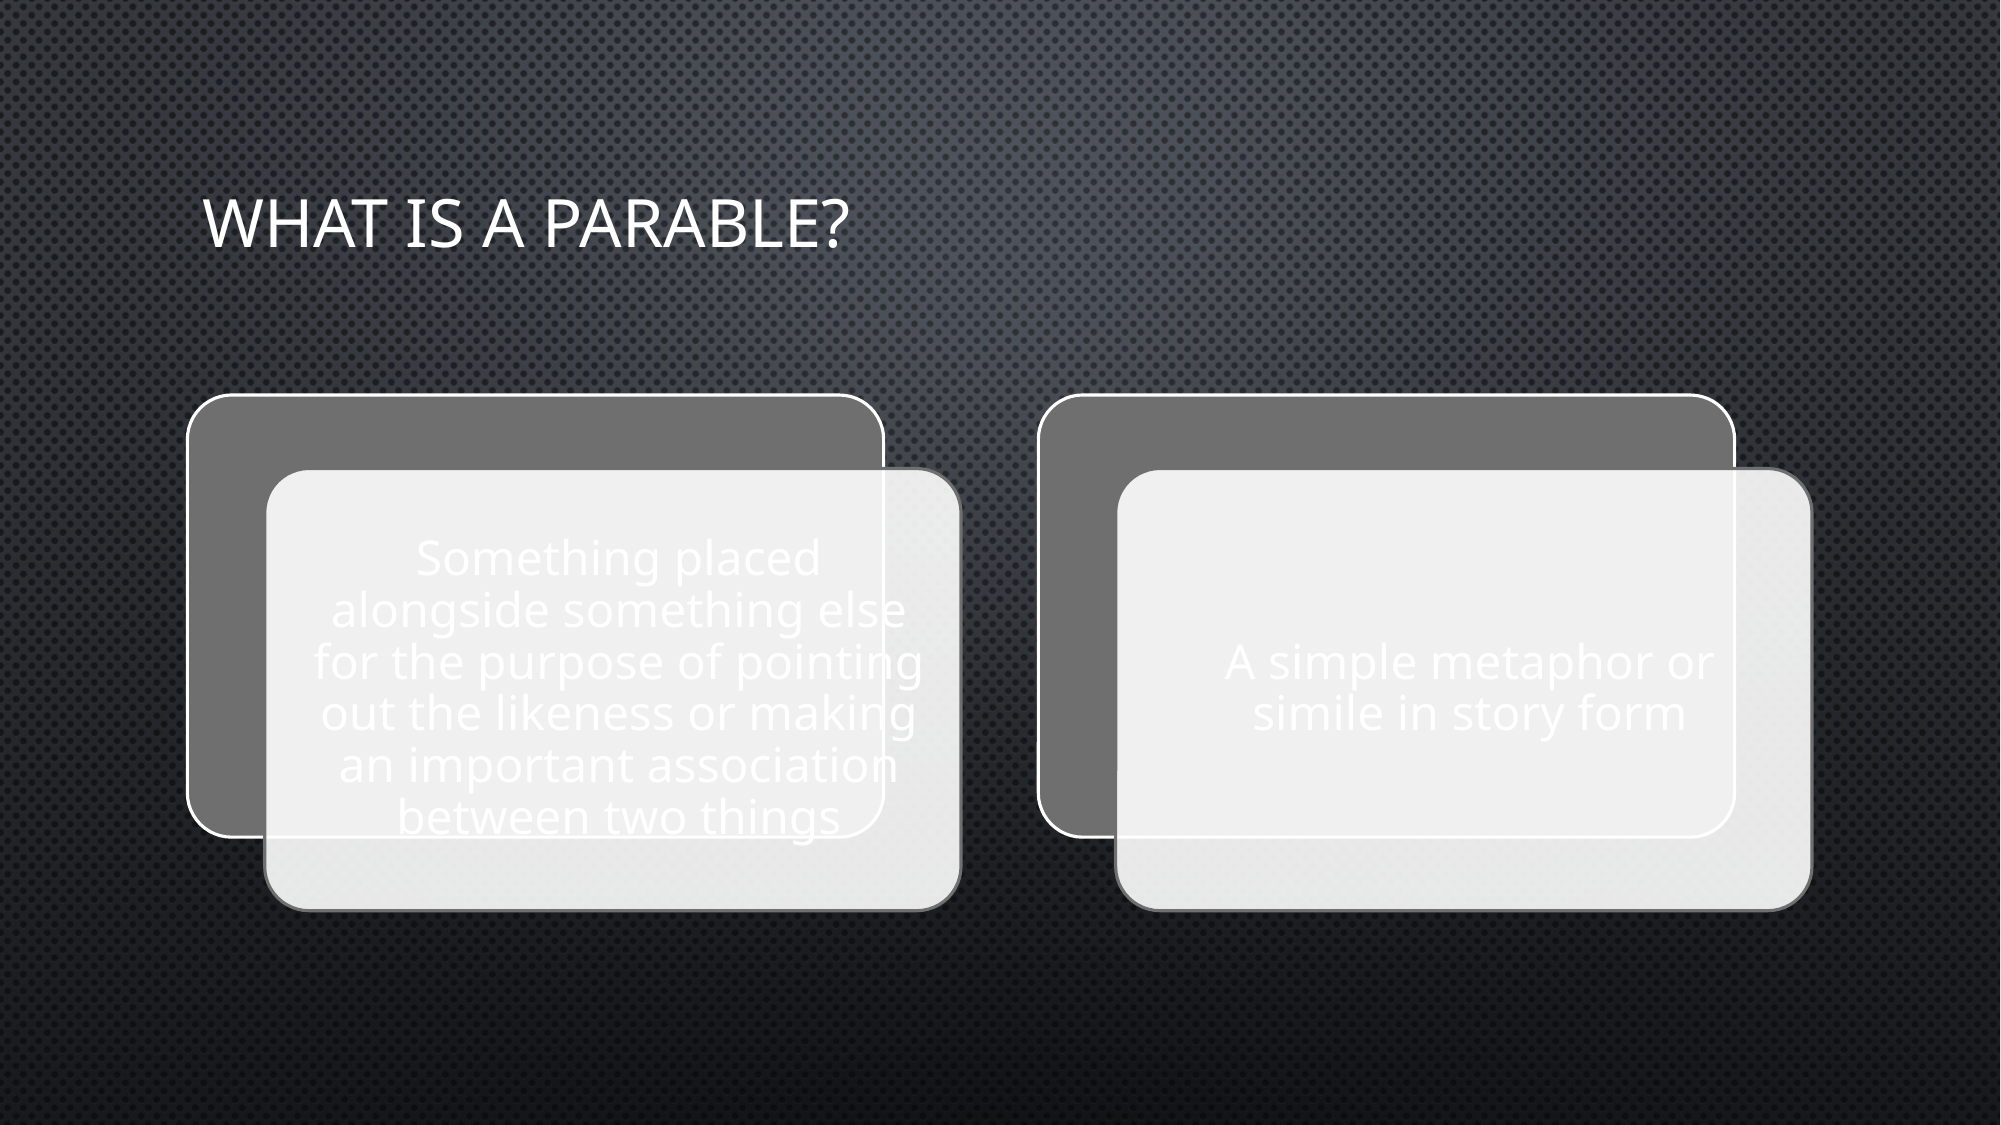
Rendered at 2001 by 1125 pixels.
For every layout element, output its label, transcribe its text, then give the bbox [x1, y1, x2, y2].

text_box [186, 374, 1813, 931]
title What is a parable? [187, 99, 1813, 341]
